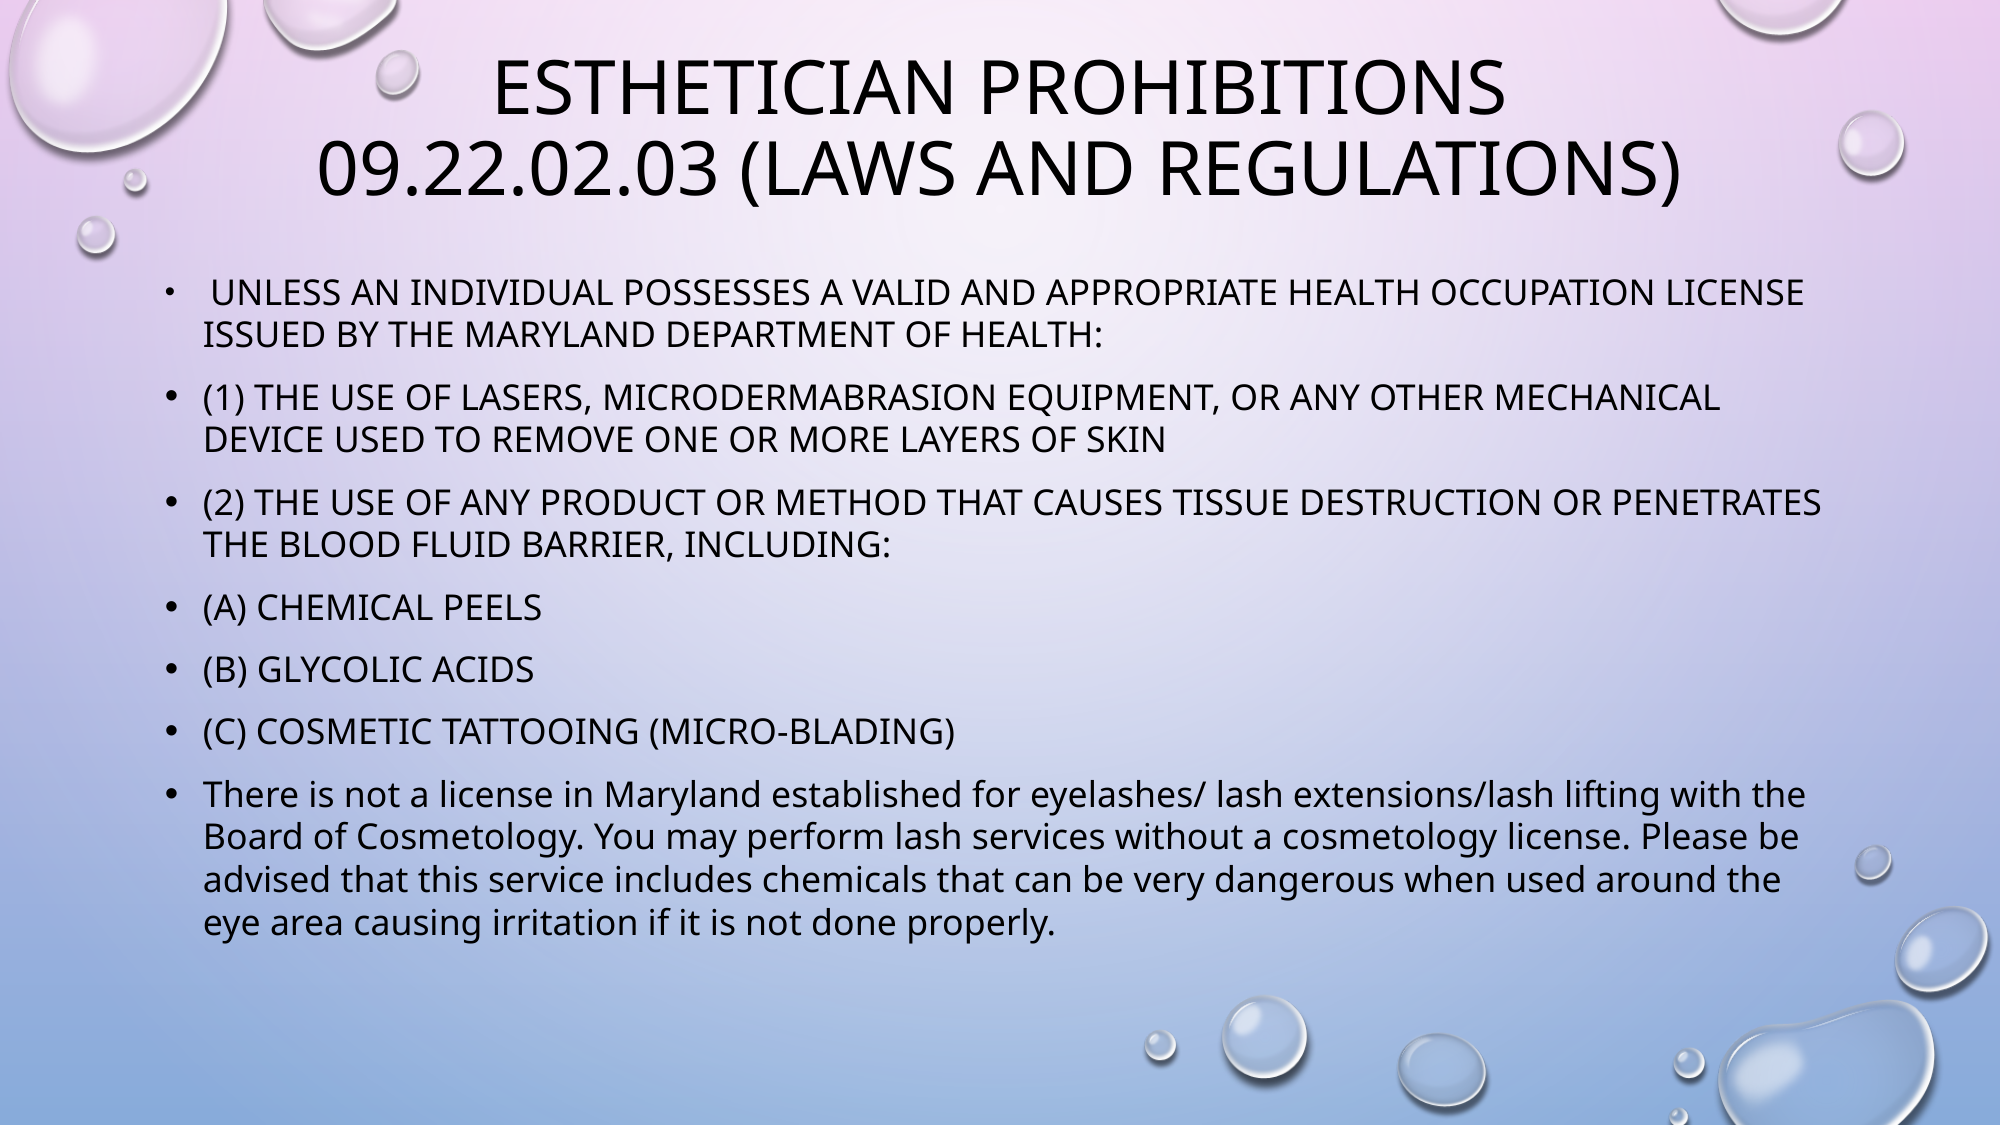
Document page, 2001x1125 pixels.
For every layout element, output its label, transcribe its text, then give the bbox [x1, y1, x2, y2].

picture [0, 0, 2000, 1125]
title ESTHETICIAN PROHIBITIONS 09.22.02.03 (LAWS AND REGULATIONS) [149, 0, 1850, 261]
list UNLESS AN INDIVIDUAL POSSESSES A VALID AND APPROPRIATE HEALTH OCCUPATION LICENSE ISSUED BY THE MARYLAND DEPARTMENT OF HEALTH: (1) THE USE OF LASERS, MICRODERMABRASION EQUIPMENT, OR ANY OTHER MECHANICAL DEVICE USED TO REMOVE ONE OR MORE LAYERS OF SKIN (2) THE USE OF ANY PRODUCT OR METHOD THAT CAUSES TISSUE DESTRUCTION OR PENETRATES THE BLOOD FLUID BARRIER, INCLUDING: (A) CHEMICAL PEELS (B) GLYCOLIC ACIDS (C) COSMETIC TATTOOING (MICRO-BLADING) There is not a license in Maryland established for eyelashes/ lash extensions/lash lifting with the Board of Cosmetology. You may perform lash services without a cosmetology license. Please be advised that this service includes chemicals that can be very dangerous when used around the eye area causing irritation if it is not done properly. [149, 261, 1850, 950]
